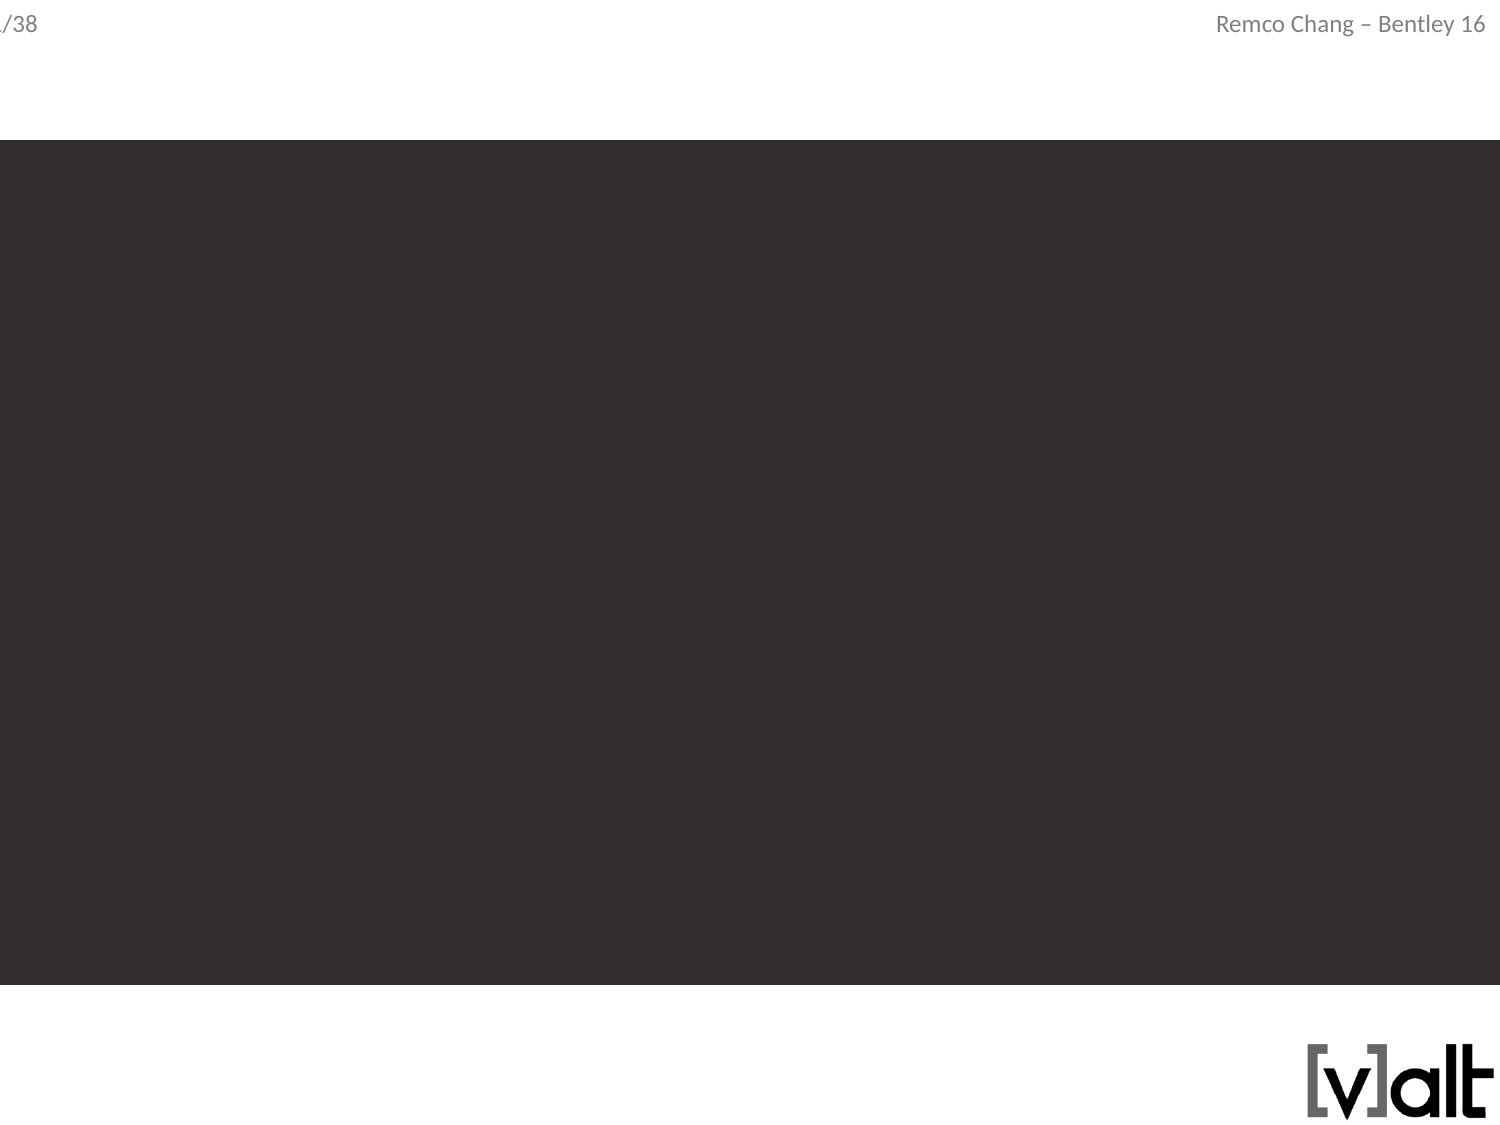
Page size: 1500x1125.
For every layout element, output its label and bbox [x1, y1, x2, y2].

text_box [0, 140, 1500, 985]
picture [1299, 1034, 1500, 1125]
